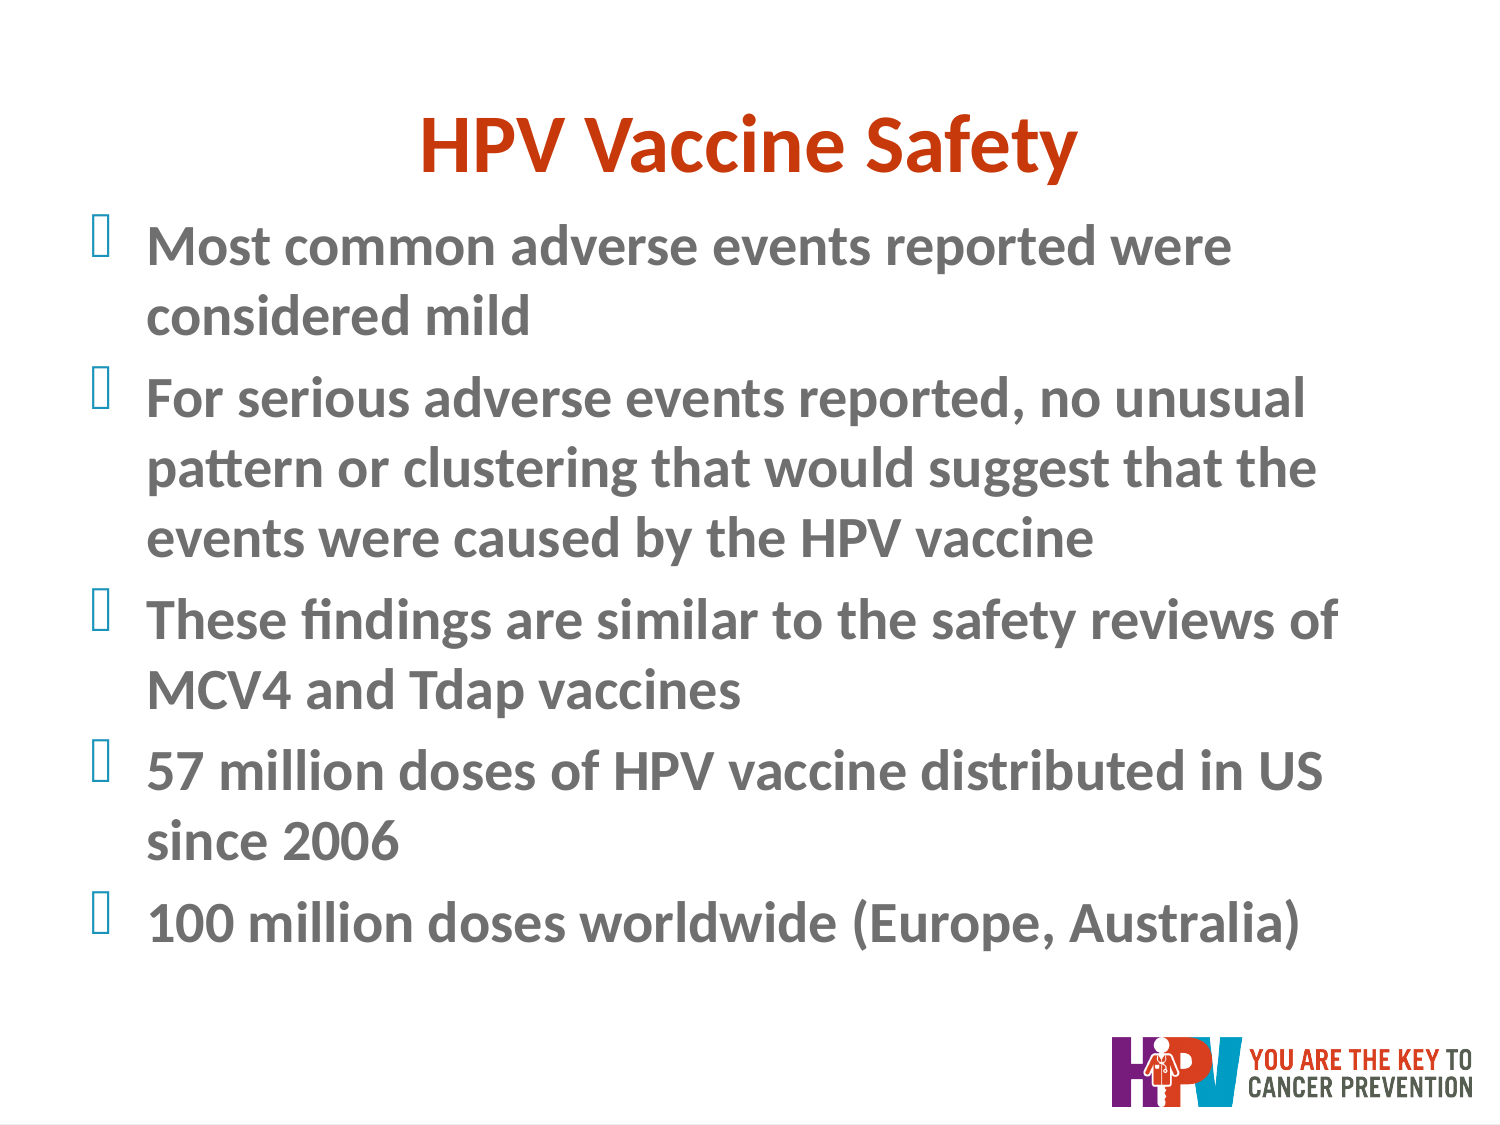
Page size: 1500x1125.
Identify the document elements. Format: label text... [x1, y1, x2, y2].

picture [1112, 1037, 1219, 1107]
list Most common adverse events reported were considered mild For serious adverse events reported, no unusual pattern or clustering that would suggest that the events were caused by the HPV vaccine These findings are similar to the safety reviews of MCV4 and Tdap vaccines 57 million doses of HPV vaccine distributed in US since 2006 100 million doses worldwide (Europe, Australia) [74, 199, 1426, 1001]
title HPV Vaccine Safety [74, 44, 1426, 199]
picture [1233, 1037, 1472, 1107]
